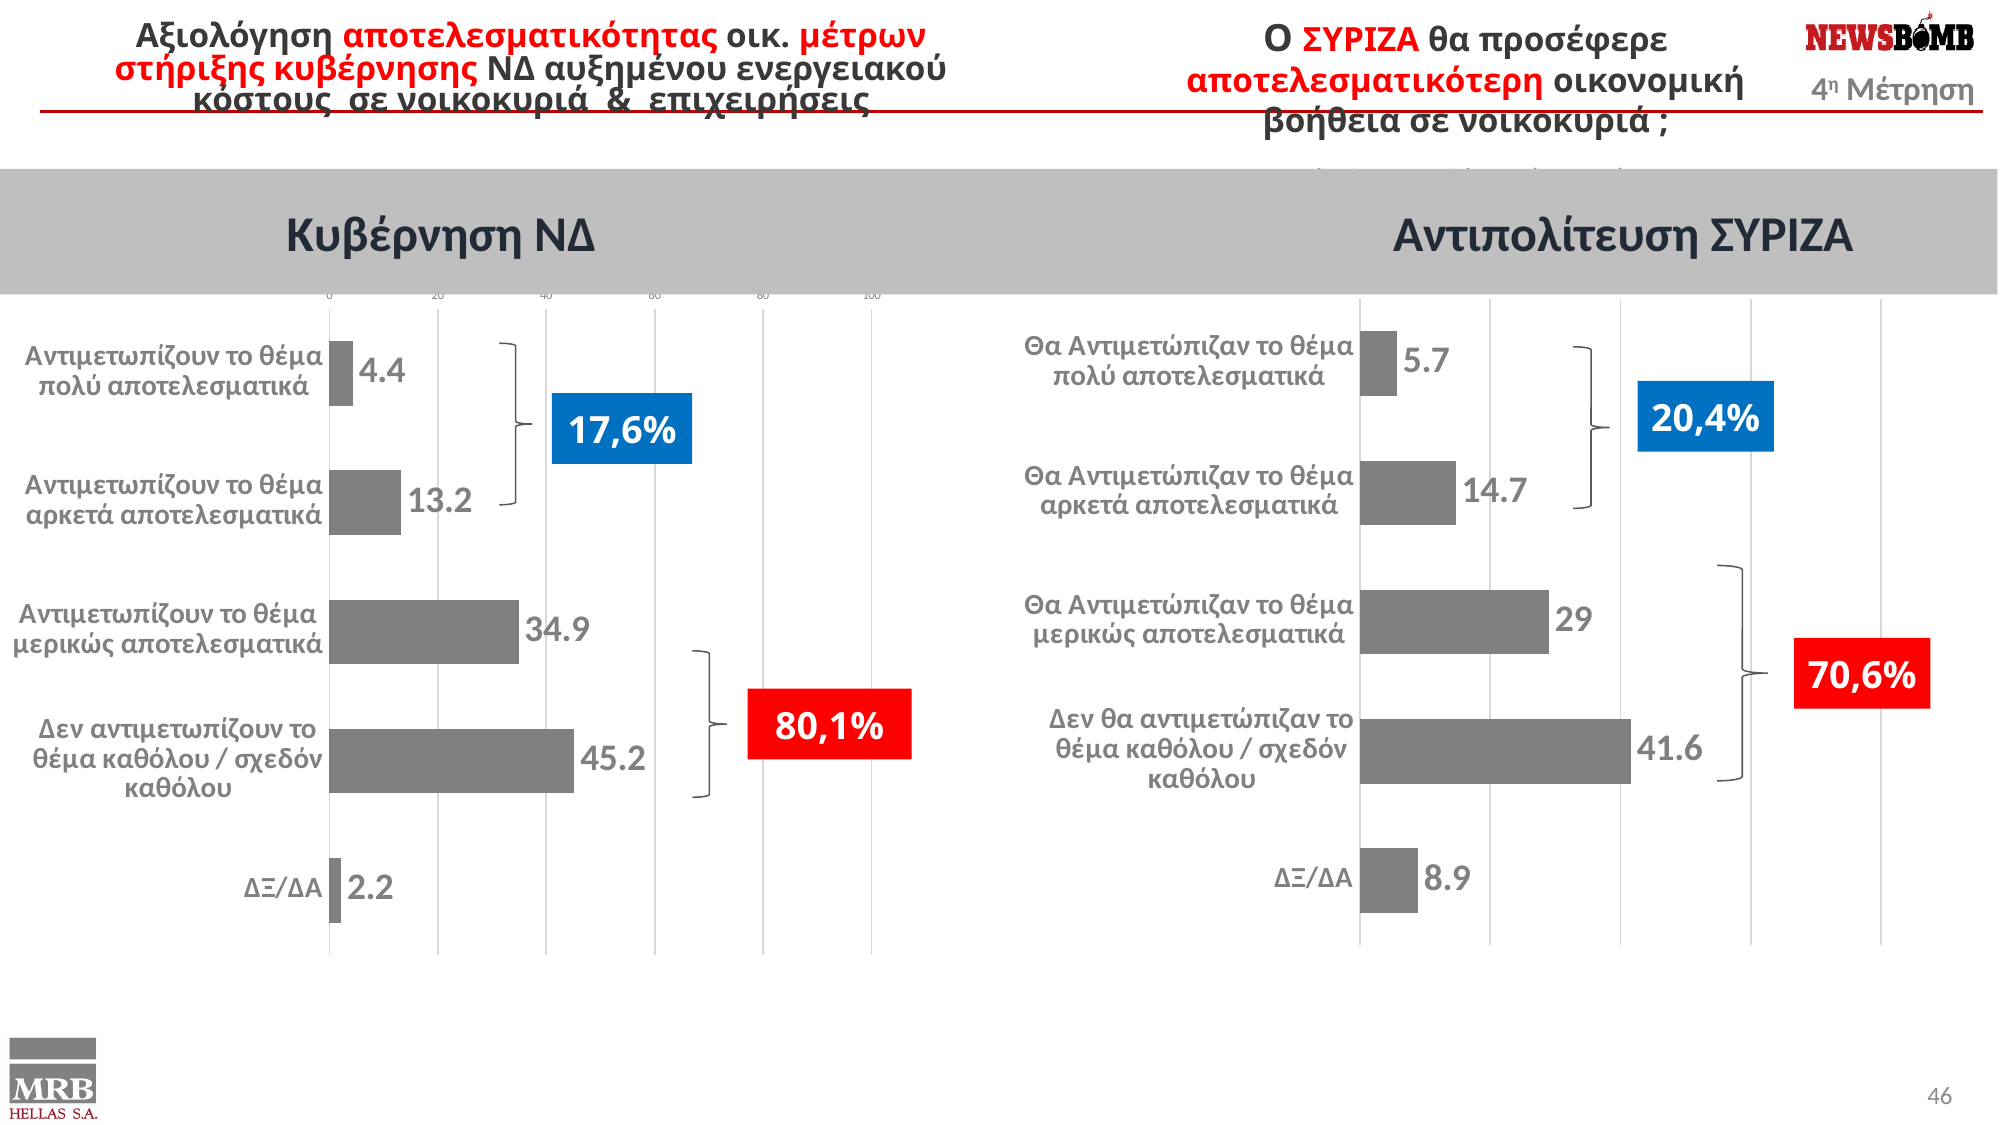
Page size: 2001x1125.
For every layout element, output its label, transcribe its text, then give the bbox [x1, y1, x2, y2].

text_box Ο ΣΥΡΙΖΑ θα προσέφερε αποτελεσματικότερη οικονομική βοήθεια σε νοικοκυριά ; Σύνολο ερωτηθέντων (N=1000) [1137, 7, 1795, 168]
text_box Κυβέρνηση ΝΔ Αντιπολίτευση ΣΥΡΙΖΑ [0, 168, 1998, 295]
slide_number 46 [1871, 1065, 1968, 1125]
text_box Αξιολόγηση αποτελεσματικότητας οικ. μέτρων στήριξης κυβέρνησης ΝΔ αυξημένου ενεργειακού κόστους σε νοικοκυριά & επιχειρήσεις Σύνολο ερωτηθέντων (N=1000) [49, 15, 1014, 168]
chart [1013, 212, 2000, 953]
chart [12, 232, 982, 973]
picture [1798, 0, 1984, 62]
